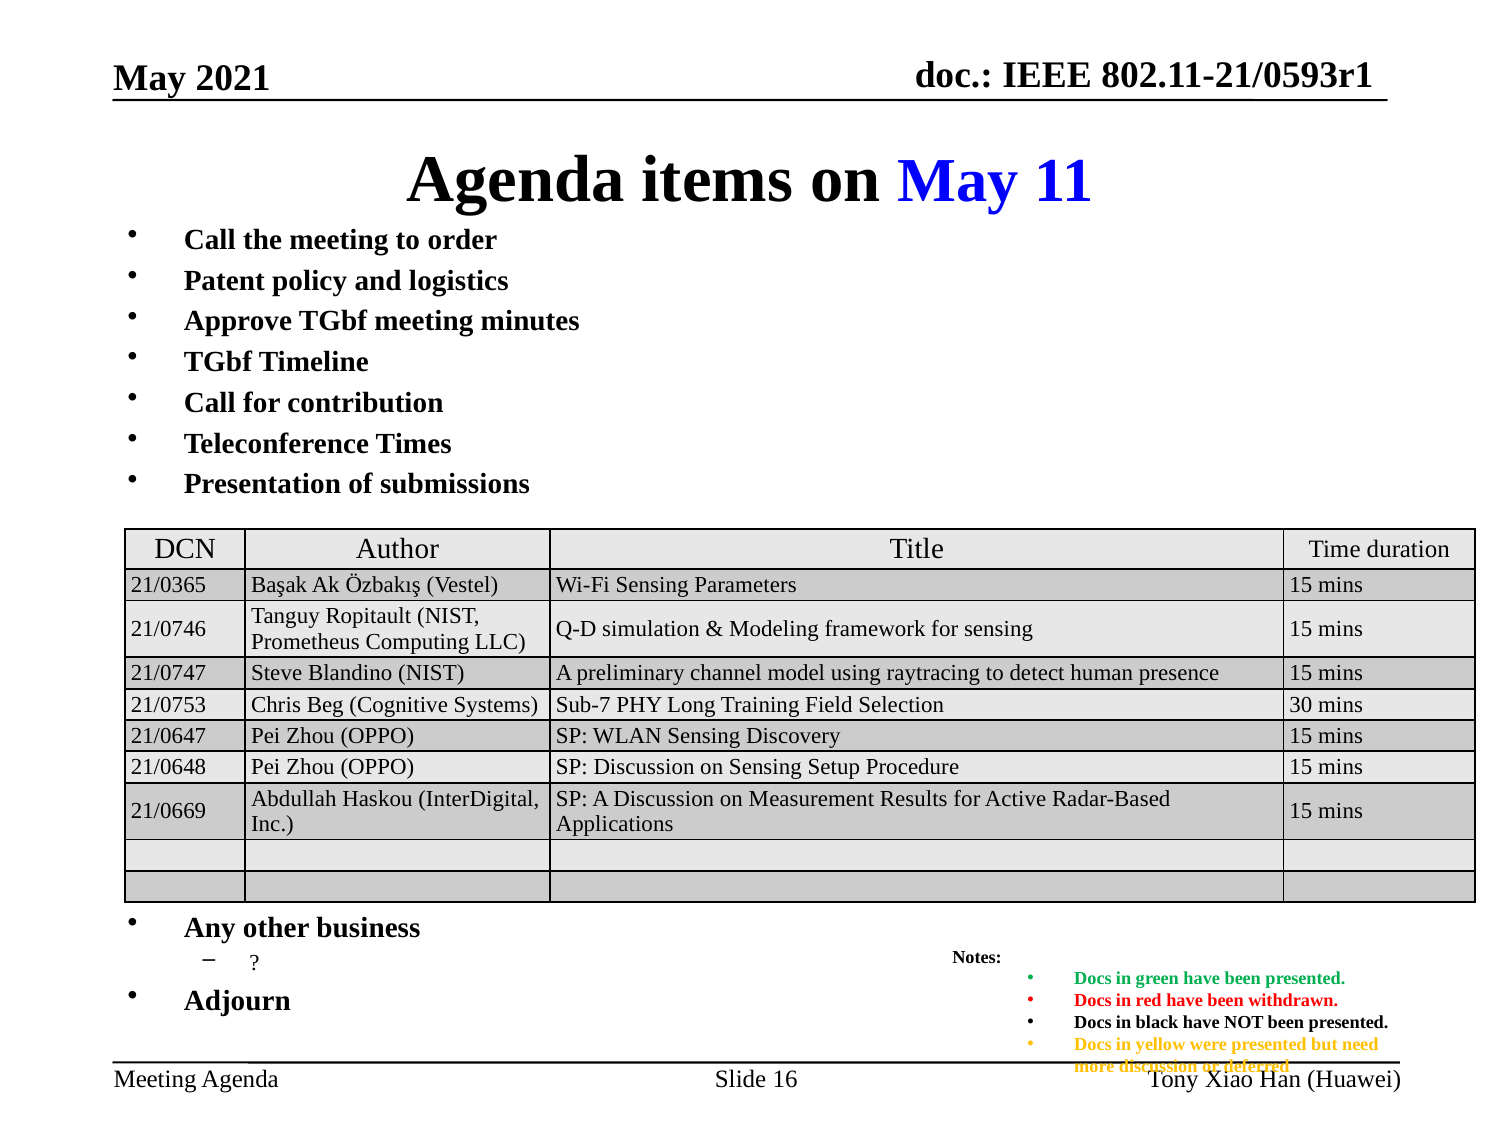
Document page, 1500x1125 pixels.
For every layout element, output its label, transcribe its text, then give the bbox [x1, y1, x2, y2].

table_cell [551, 872, 1283, 901]
text_box Agenda items on May 11 [112, 87, 1388, 212]
table_cell 21/0647 [126, 721, 244, 750]
table_cell SP: WLAN Sensing Discovery [551, 721, 1283, 750]
table_cell 21/0753 [126, 690, 244, 719]
table_cell Sub-7 PHY Long Training Field Selection [551, 690, 1283, 719]
table_header Title [551, 530, 1283, 568]
footer Tony Xiao Han (Huawei) [999, 1088, 1402, 1093]
table_cell [1284, 872, 1474, 901]
table_cell Tanguy Ropitault (NIST, Prometheus Computing LLC) [246, 601, 549, 656]
slide_number Slide 16 [712, 1061, 800, 1093]
table_cell 15 mins [1284, 601, 1474, 656]
table_header Time duration [1284, 530, 1474, 568]
table_cell 15 mins [1284, 658, 1474, 688]
table_cell 15 mins [1284, 752, 1474, 782]
table_cell [246, 872, 549, 901]
table_cell Chris Beg (Cognitive Systems) [246, 690, 549, 719]
table_cell Wi-Fi Sensing Parameters [551, 570, 1283, 600]
table_header DCN [126, 530, 244, 568]
table_cell 21/0669 [126, 784, 244, 839]
table_cell Steve Blandino (NIST) [246, 658, 549, 688]
table_cell Abdullah Haskou (InterDigital, Inc.) [246, 784, 549, 839]
table_cell Pei Zhou (OPPO) [246, 721, 549, 750]
text_box Notes: Docs in green have been presented. Docs in red have been withdrawn. Docs in black have NOT been presented. Docs in yellow were presented but need more discussion or deferred [937, 937, 1425, 1088]
table_cell [1284, 840, 1474, 870]
table_cell [126, 872, 244, 901]
table_cell 21/0747 [126, 658, 244, 688]
table_cell [126, 840, 244, 870]
table_header Author [246, 530, 549, 568]
table_cell A preliminary channel model using raytracing to detect human presence [551, 658, 1283, 688]
text_box Call the meeting to order Patent policy and logistics Approve TGbf meeting minutes TGbf Timeline Call for contribution Teleconference Times Presentation of submissions Any other business ? Adjourn [112, 212, 1450, 1058]
table_cell SP: A Discussion on Measurement Results for Active Radar-Based Applications [551, 784, 1283, 839]
table_cell SP: Discussion on Sensing Setup Procedure [551, 752, 1283, 782]
table_cell 15 mins [1284, 721, 1474, 750]
table_cell 21/0365 [126, 570, 244, 600]
table_cell [246, 840, 549, 870]
table_cell [551, 840, 1283, 870]
table_cell Q-D simulation & Modeling framework for sensing [551, 601, 1283, 656]
table_cell 21/0648 [126, 752, 244, 782]
table_cell 15 mins [1284, 784, 1474, 839]
table_cell 15 mins [1284, 570, 1474, 600]
table_cell 30 mins [1284, 690, 1474, 719]
table_cell 21/0746 [126, 601, 244, 656]
table_cell Pei Zhou (OPPO) [246, 752, 549, 782]
table_cell Başak Ak Özbakış (Vestel) [246, 570, 549, 600]
